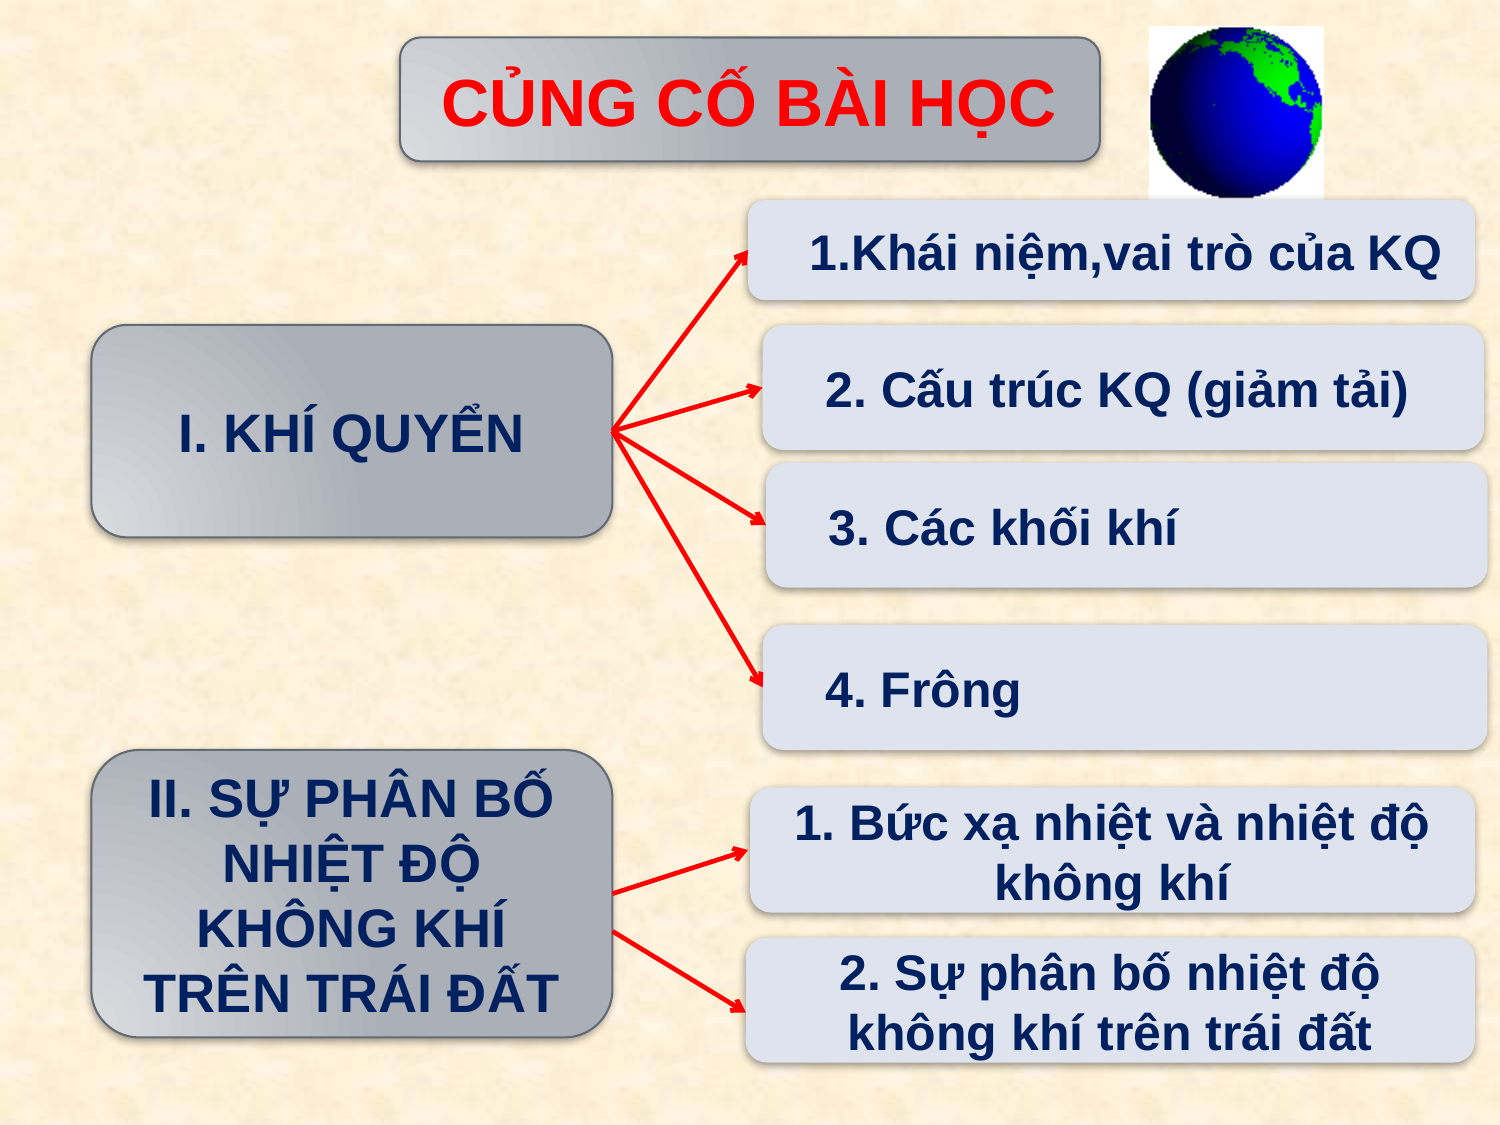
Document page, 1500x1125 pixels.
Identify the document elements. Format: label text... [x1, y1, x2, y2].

text_box 2. Cấu trúc KQ (giảm tải) [762, 324, 1484, 451]
text_box I. KHÍ QUYỂN [90, 323, 606, 539]
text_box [611, 849, 749, 1013]
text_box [611, 249, 749, 385]
picture [0, 0, 1500, 1125]
text_box 1.Khái niệm,vai trò của KQ [748, 200, 1475, 300]
text_box 4. Frông [762, 624, 1488, 751]
text_box CỦNG CỐ BÀI HỌC [398, 36, 1101, 163]
text_box 3. Các khối khí [770, 462, 1488, 588]
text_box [611, 430, 764, 688]
text_box 1. Bức xạ nhiệt và nhiệt độ không khí [750, 787, 1475, 913]
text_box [611, 386, 763, 428]
text_box 2. Sự phân bố nhiệt độ không khí trên trái đất [745, 937, 1475, 1063]
text_box II. SỰ PHÂN BỐ NHIỆT ĐỘ KHÔNG KHÍ TRÊN TRÁI ĐẤT [90, 748, 614, 1039]
